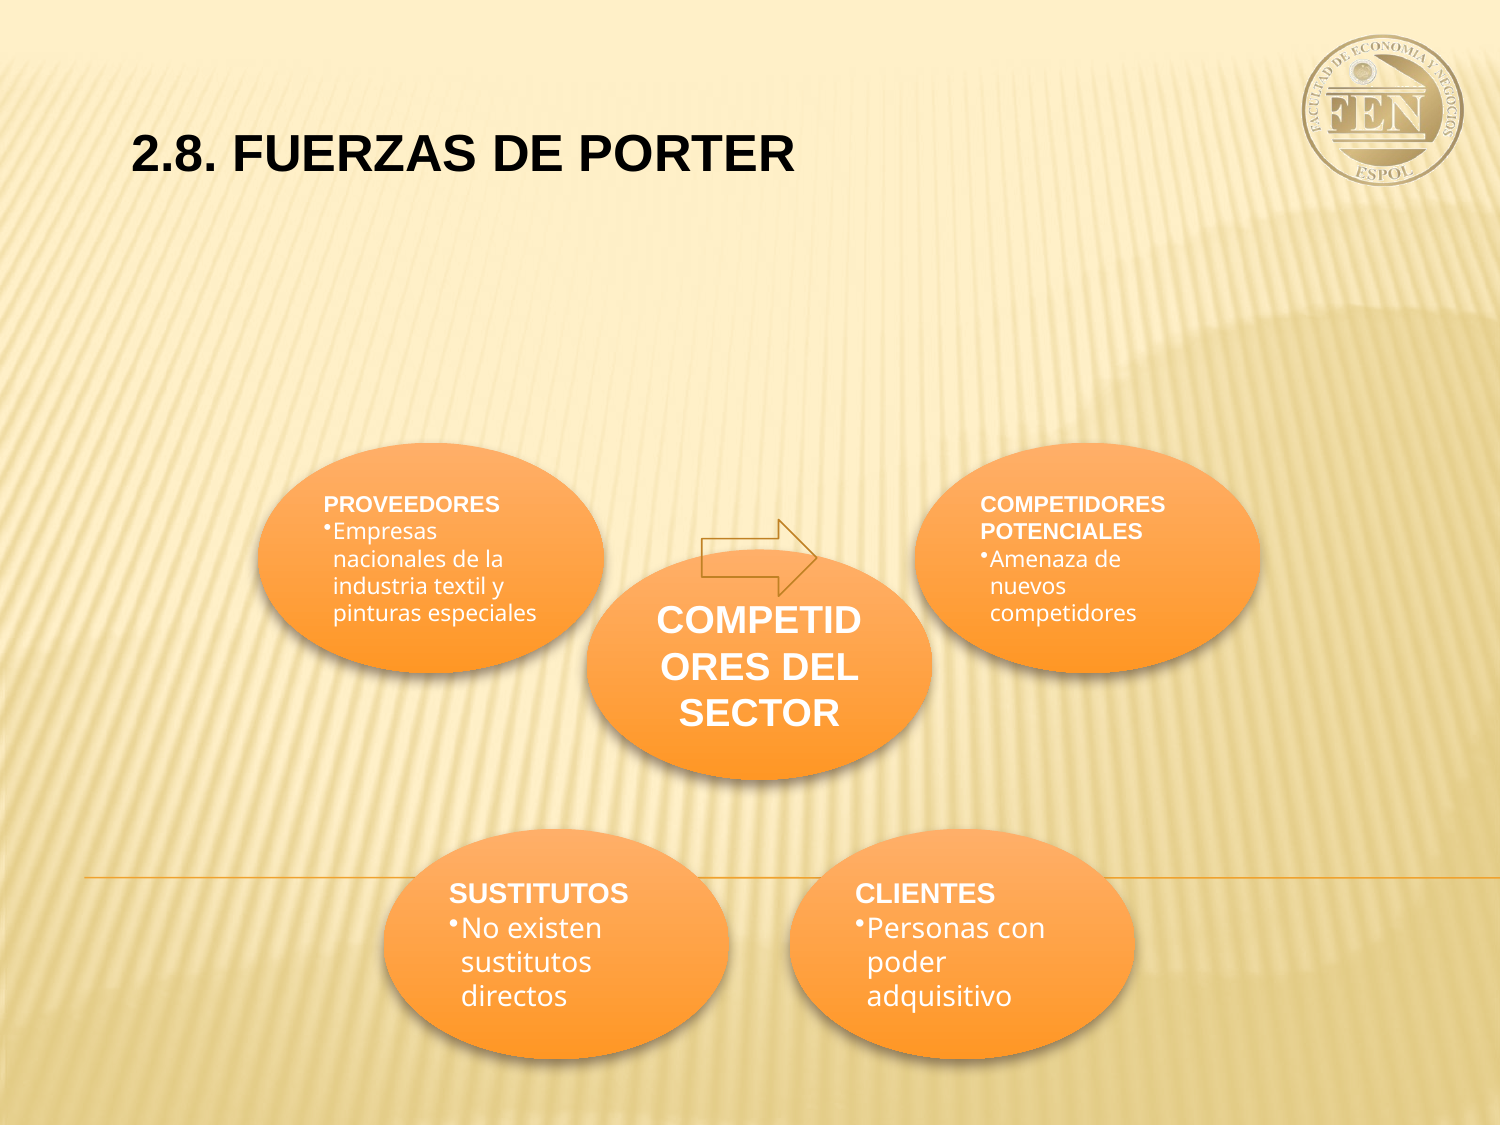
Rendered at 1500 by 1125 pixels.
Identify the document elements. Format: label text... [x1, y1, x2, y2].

text_box 2.8. FUERZAS DE PORTER [116, 112, 812, 190]
picture [1300, 24, 1465, 187]
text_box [68, 203, 1451, 1125]
